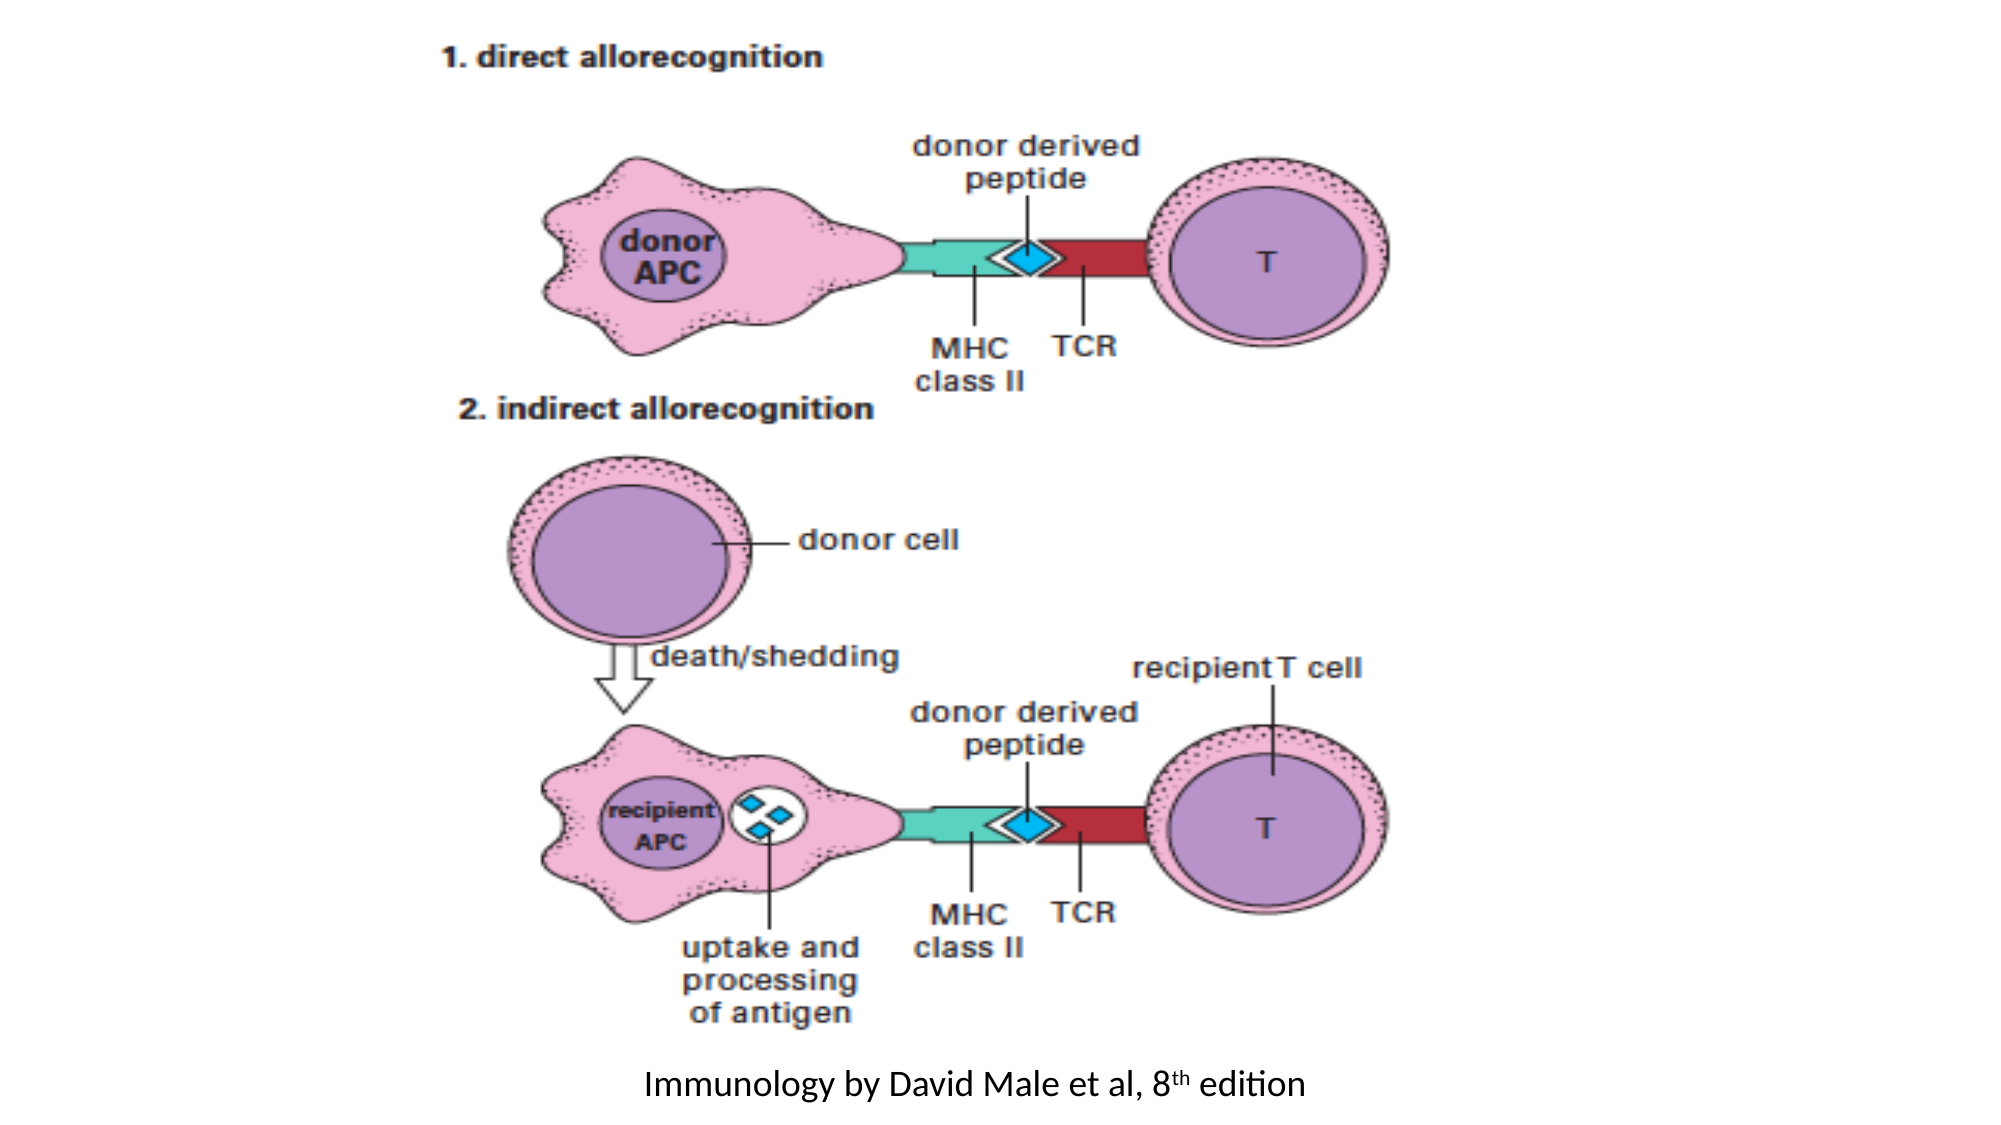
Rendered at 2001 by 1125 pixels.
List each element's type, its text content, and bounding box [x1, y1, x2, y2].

text_box Immunology by David Male et al, 8th edition [629, 1051, 1337, 1112]
picture [424, 12, 1518, 1049]
